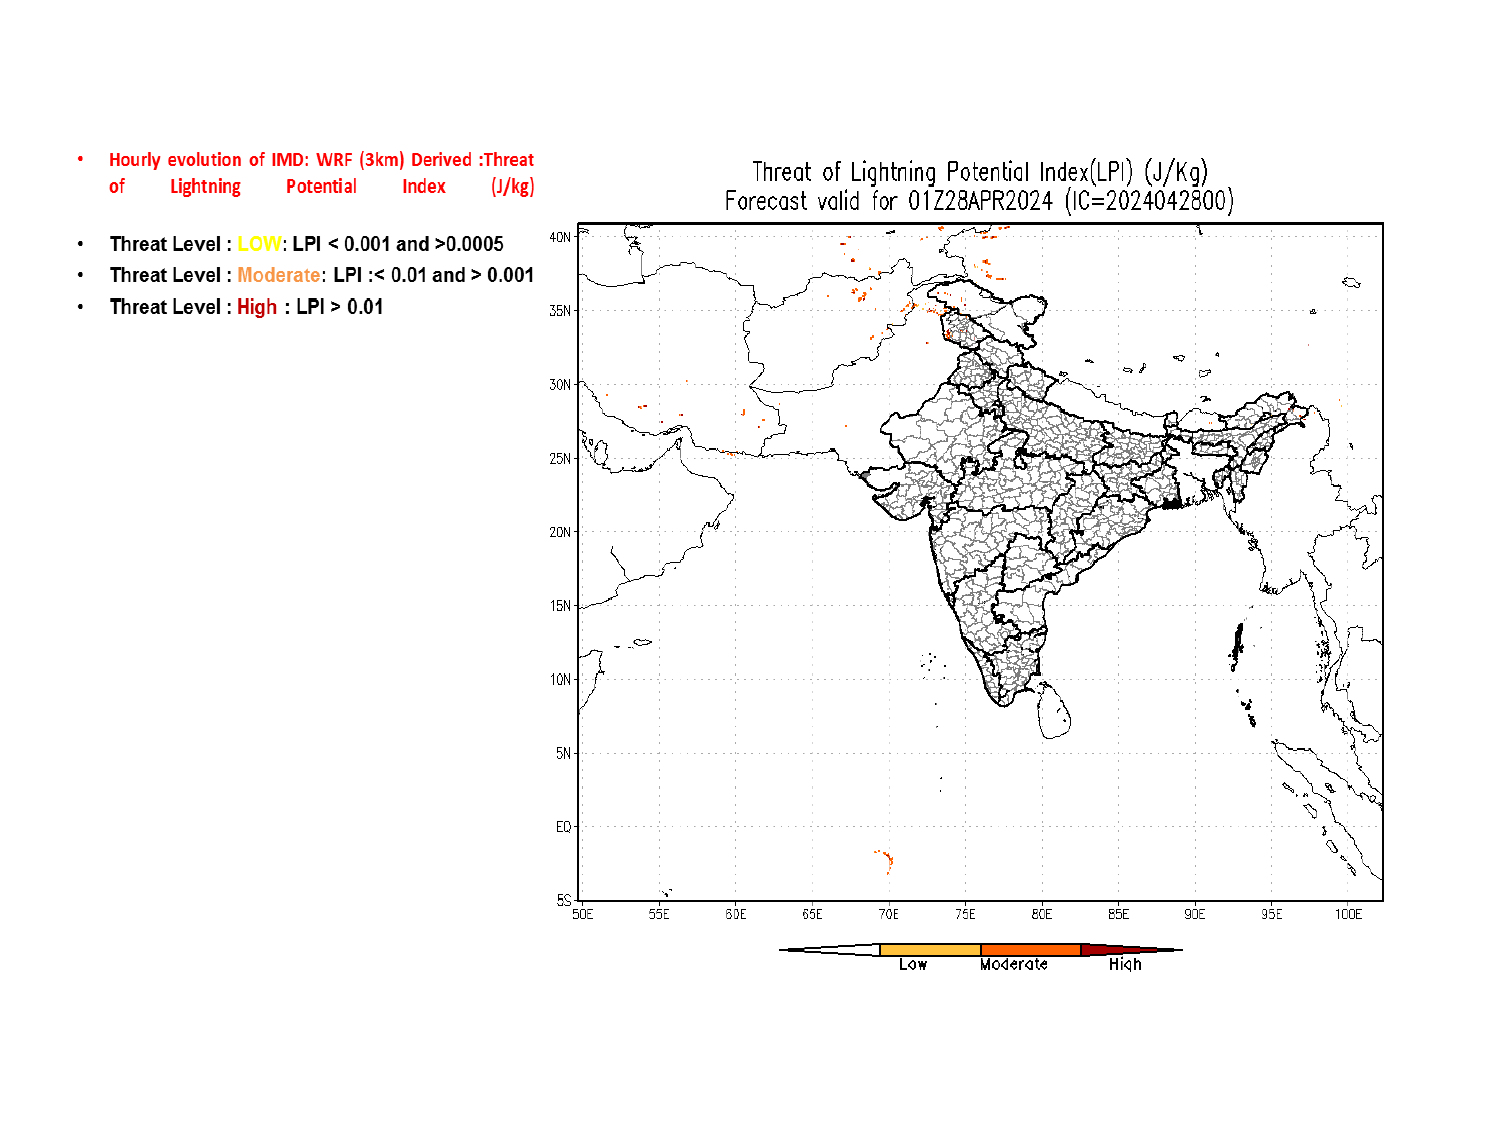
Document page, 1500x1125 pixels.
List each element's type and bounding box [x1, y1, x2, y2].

picture [74, 149, 1426, 976]
